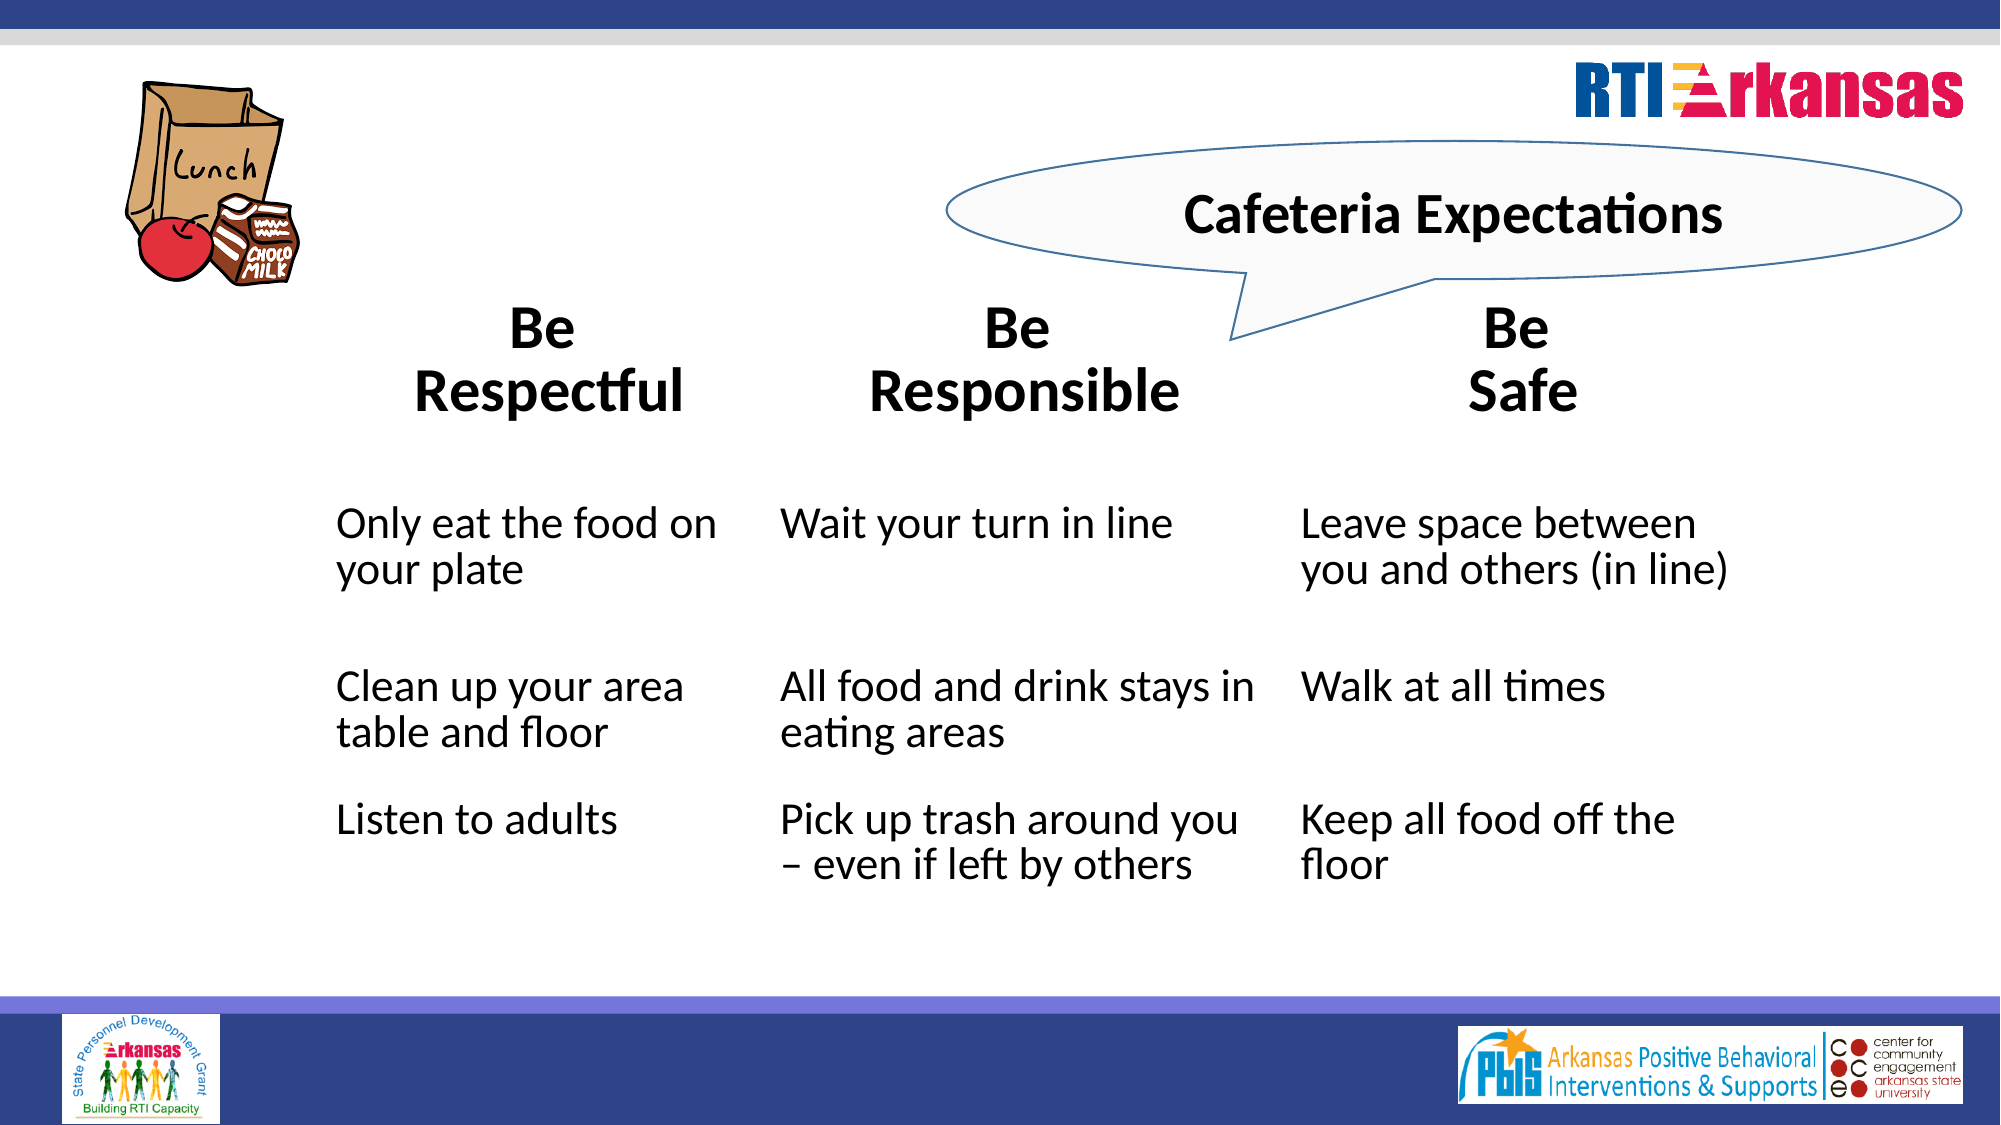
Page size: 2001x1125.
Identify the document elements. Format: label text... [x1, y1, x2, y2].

table_header Be Responsible [765, 294, 1286, 497]
table_cell Listen to adults [321, 793, 765, 980]
picture [62, 1013, 220, 1124]
text_box Cafeteria Expectations [945, 139, 1963, 342]
table_cell Wait your turn in line [765, 497, 1286, 660]
table_cell Keep all food off the floor [1286, 793, 1762, 980]
table_cell Leave space between you and others (in line) [1286, 497, 1762, 660]
table_cell Clean up your area table and floor [321, 660, 765, 793]
picture [1458, 1025, 1964, 1104]
table_header Be Respectful [321, 294, 765, 497]
picture [99, 72, 321, 294]
table_cell Pick up trash around you – even if left by others [765, 793, 1286, 980]
table_cell Walk at all times [1286, 660, 1762, 793]
table_header Be Safe [1286, 294, 1762, 497]
table_cell All food and drink stays in eating areas [765, 660, 1286, 793]
table_cell Only eat the food on your plate [321, 497, 765, 660]
picture [1573, 55, 1964, 125]
